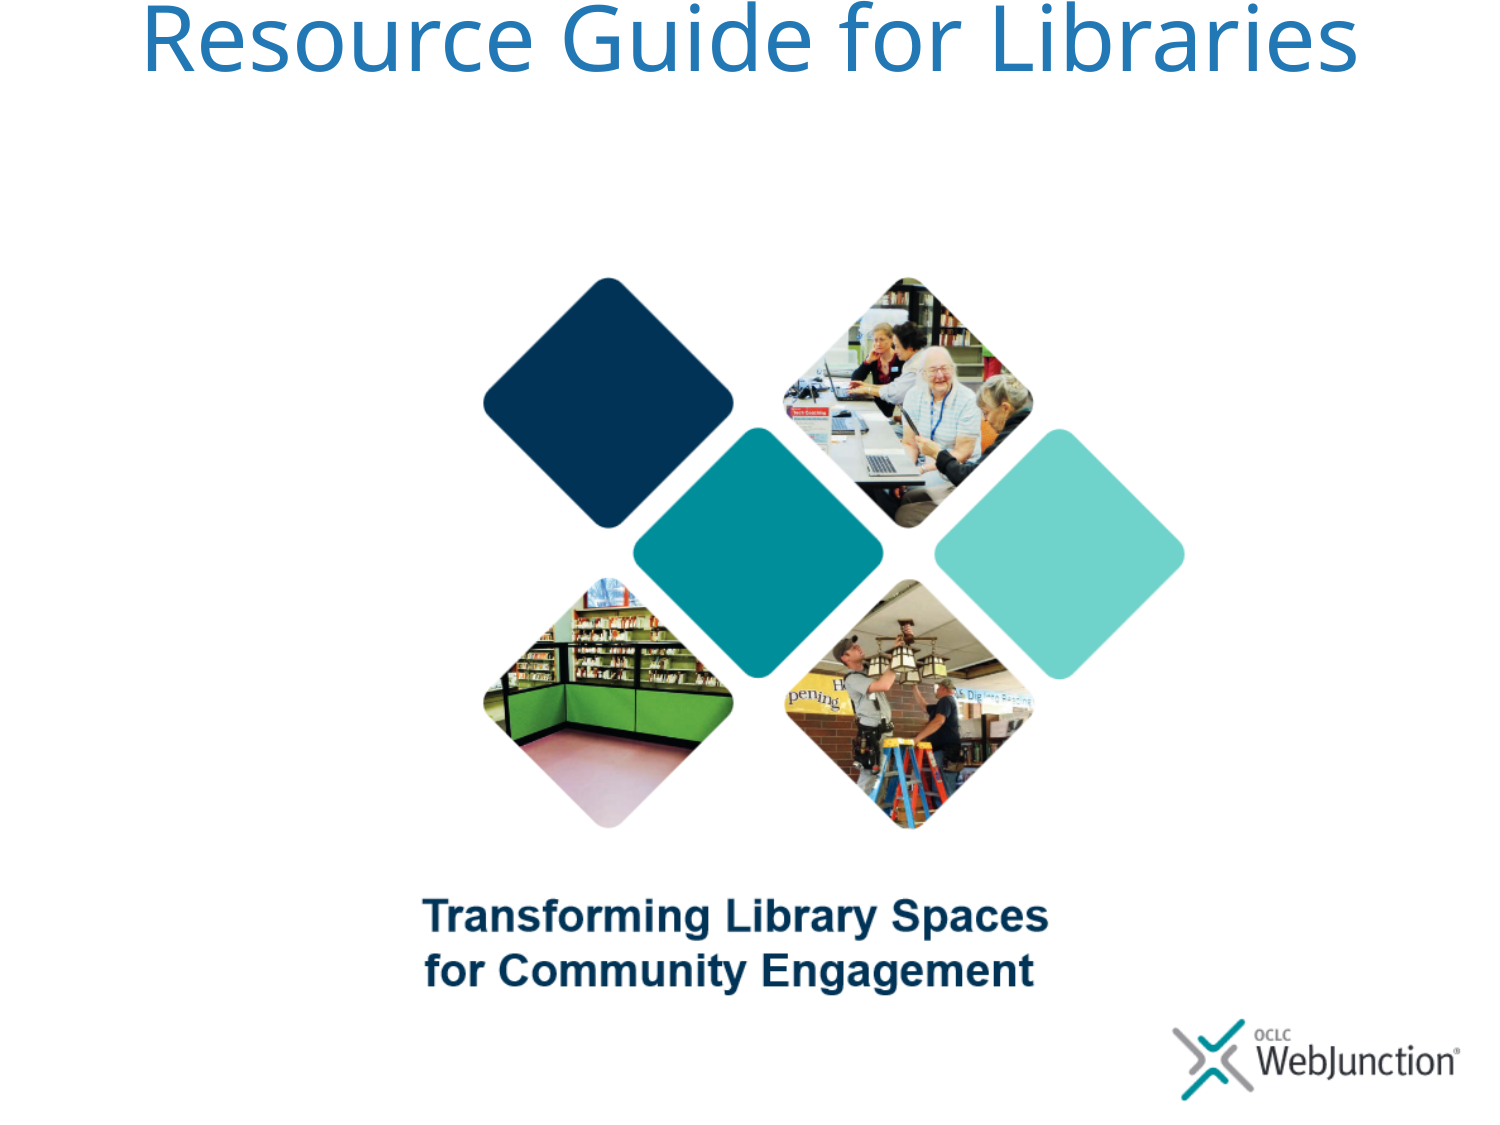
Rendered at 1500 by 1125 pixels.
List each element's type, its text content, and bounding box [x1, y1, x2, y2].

picture [409, 262, 1475, 1106]
title Resource Guide for Libraries [0, 0, 1500, 200]
